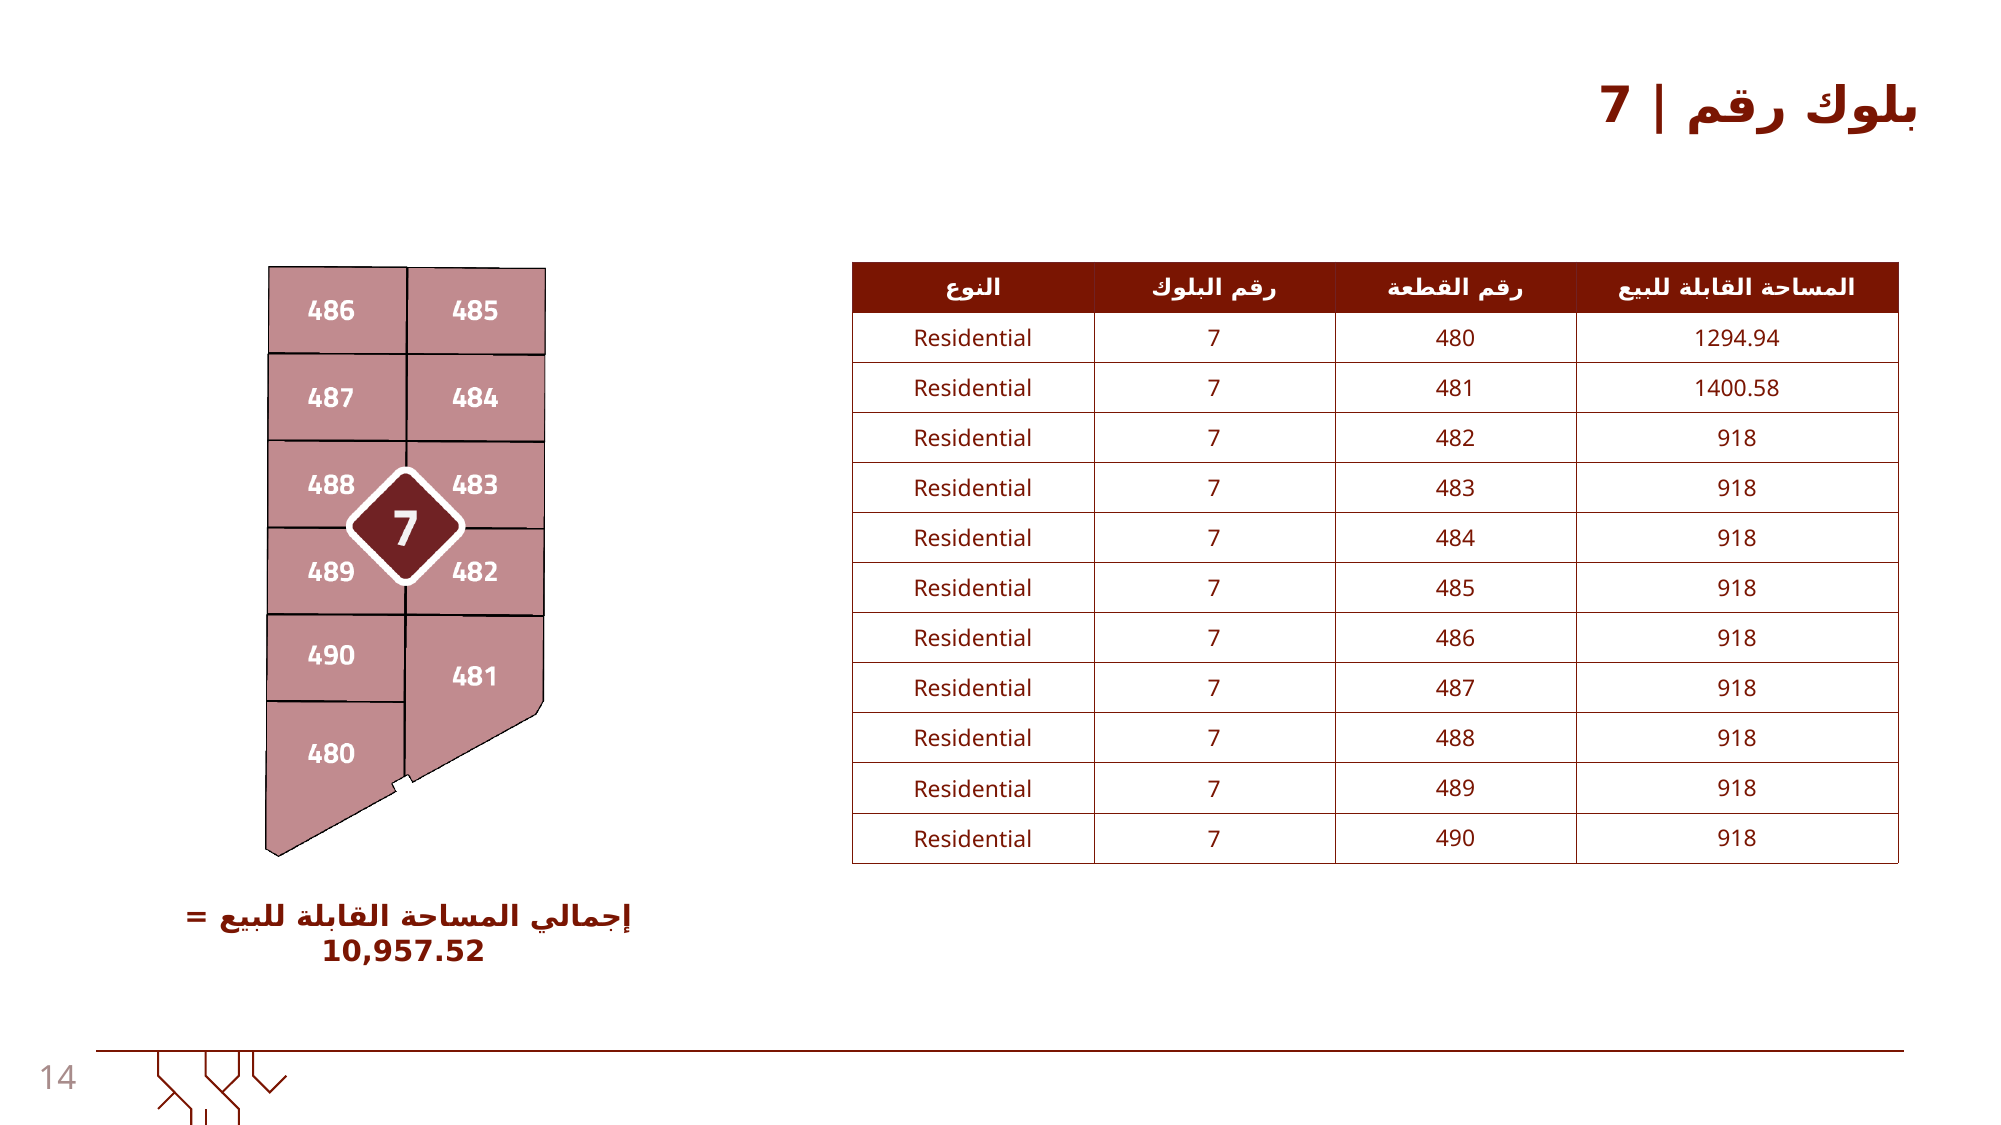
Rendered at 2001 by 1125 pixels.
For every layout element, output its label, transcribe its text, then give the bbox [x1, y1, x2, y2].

table_cell 7 [1095, 713, 1335, 762]
table_cell 7 [1095, 513, 1335, 562]
table_cell 918 [1577, 713, 1898, 762]
table_cell 918 [1577, 613, 1898, 662]
table_cell 918 [1577, 413, 1898, 462]
table_header رقم القطعة [1336, 263, 1576, 312]
table_cell 918 [1577, 463, 1898, 512]
table_cell 489 [1336, 763, 1576, 813]
table_cell 7 [1095, 563, 1335, 612]
table_cell 1294.94 [1577, 313, 1898, 362]
table_cell Residential [853, 814, 1094, 863]
table_cell 7 [1095, 613, 1335, 662]
table_cell 7 [1095, 763, 1335, 813]
text_box بلوك رقم | 7 [1583, 64, 1936, 140]
table_cell 7 [1095, 313, 1335, 362]
table_cell Residential [853, 513, 1094, 562]
table_header رقم البلوك [1095, 263, 1335, 312]
table_cell 482 [1336, 413, 1576, 462]
table_cell 487 [1336, 663, 1576, 712]
table_cell Residential [853, 713, 1094, 762]
table_cell Residential [853, 763, 1094, 813]
table_cell 483 [1336, 463, 1576, 512]
table_cell 484 [1336, 513, 1576, 562]
table_cell 486 [1336, 613, 1576, 662]
table_cell Residential [853, 663, 1094, 712]
table_cell Residential [853, 363, 1094, 412]
table_cell 488 [1336, 713, 1576, 762]
table_cell 918 [1577, 563, 1898, 612]
table_cell Residential [853, 413, 1094, 462]
table_header النوع [853, 263, 1094, 312]
table_cell Residential [853, 313, 1094, 362]
table_cell 918 [1577, 814, 1898, 863]
text_box إجمالي المساحة القابلة للبيع = 10,957.52 [99, 890, 697, 975]
table_cell 1400.58 [1577, 363, 1898, 412]
table_header المساحة القابلة للبيع [1577, 263, 1898, 312]
table_cell Residential [853, 463, 1094, 512]
table_cell 481 [1336, 363, 1576, 412]
slide_number 14 [21, 1050, 93, 1107]
table_cell 485 [1336, 563, 1576, 612]
table_cell Residential [853, 613, 1094, 662]
table_cell 490 [1336, 814, 1576, 863]
table_cell 7 [1095, 463, 1335, 512]
table_cell 480 [1336, 313, 1576, 362]
table_cell 7 [1095, 413, 1335, 462]
table_cell Residential [853, 563, 1094, 612]
table_cell 7 [1095, 363, 1335, 412]
table_cell 918 [1577, 663, 1898, 712]
table_cell 918 [1577, 763, 1898, 813]
table_cell 918 [1577, 513, 1898, 562]
table_cell 7 [1095, 663, 1335, 712]
picture [265, 266, 546, 857]
table_cell 7 [1095, 814, 1335, 863]
